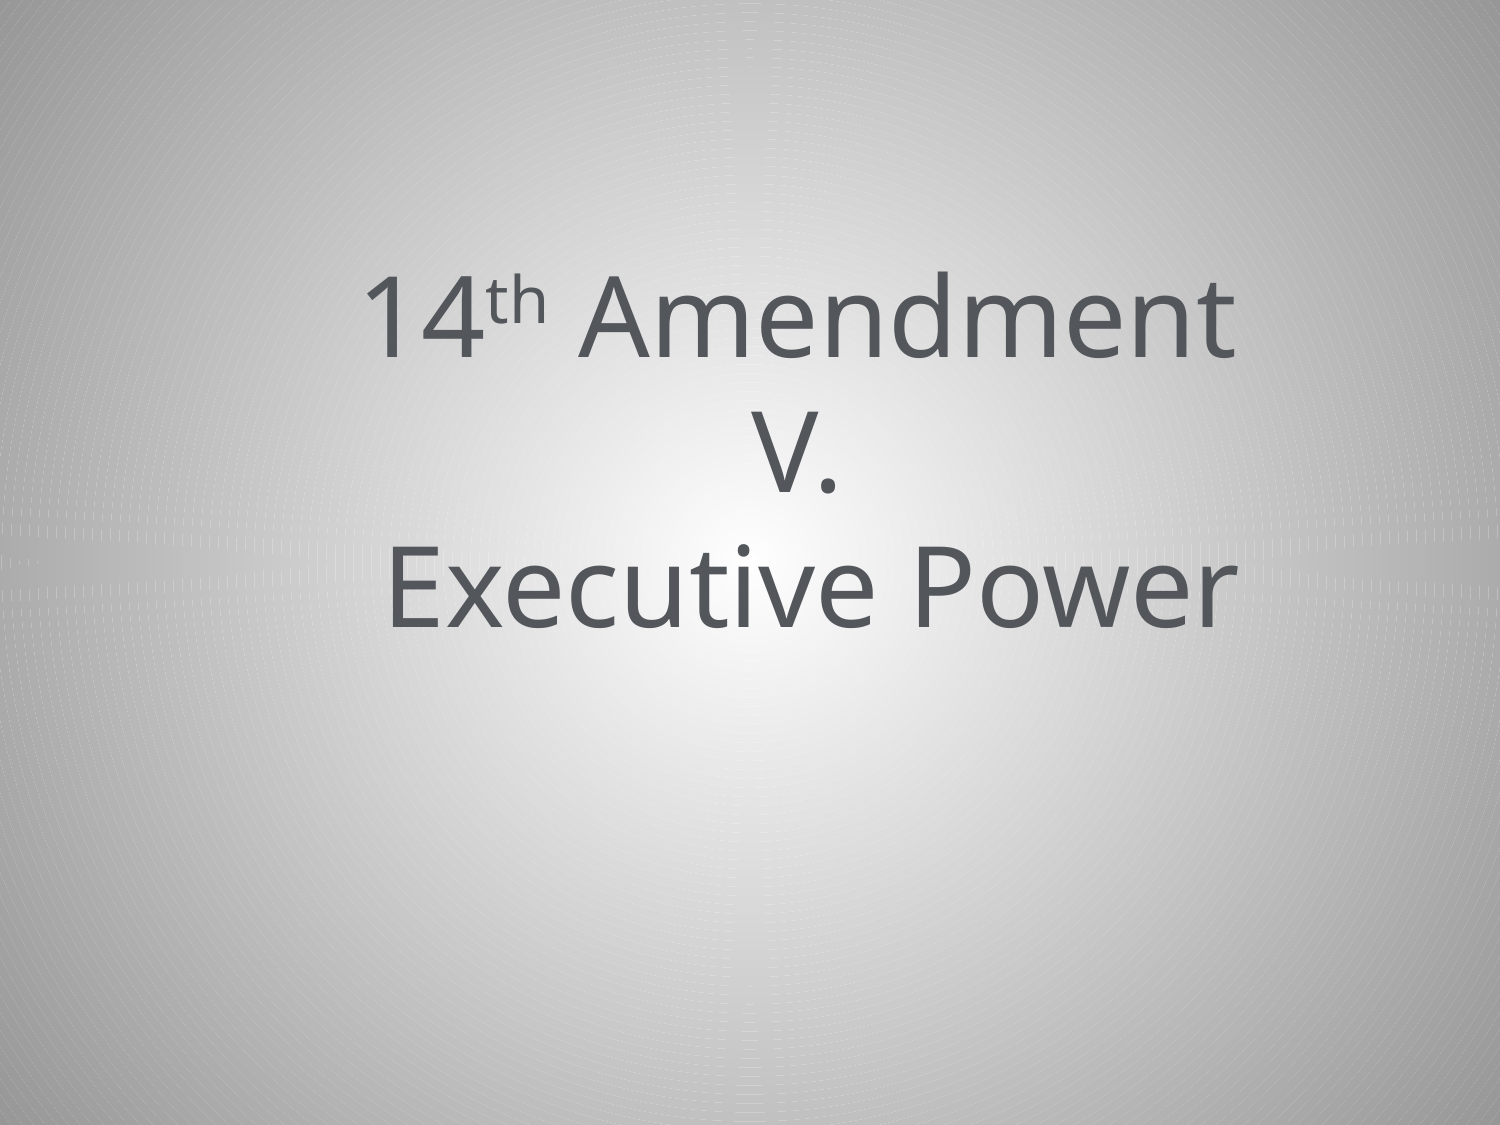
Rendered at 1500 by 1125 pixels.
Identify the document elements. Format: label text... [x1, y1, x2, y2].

text_box 14th Amendment V. Executive Power [342, 237, 1282, 658]
